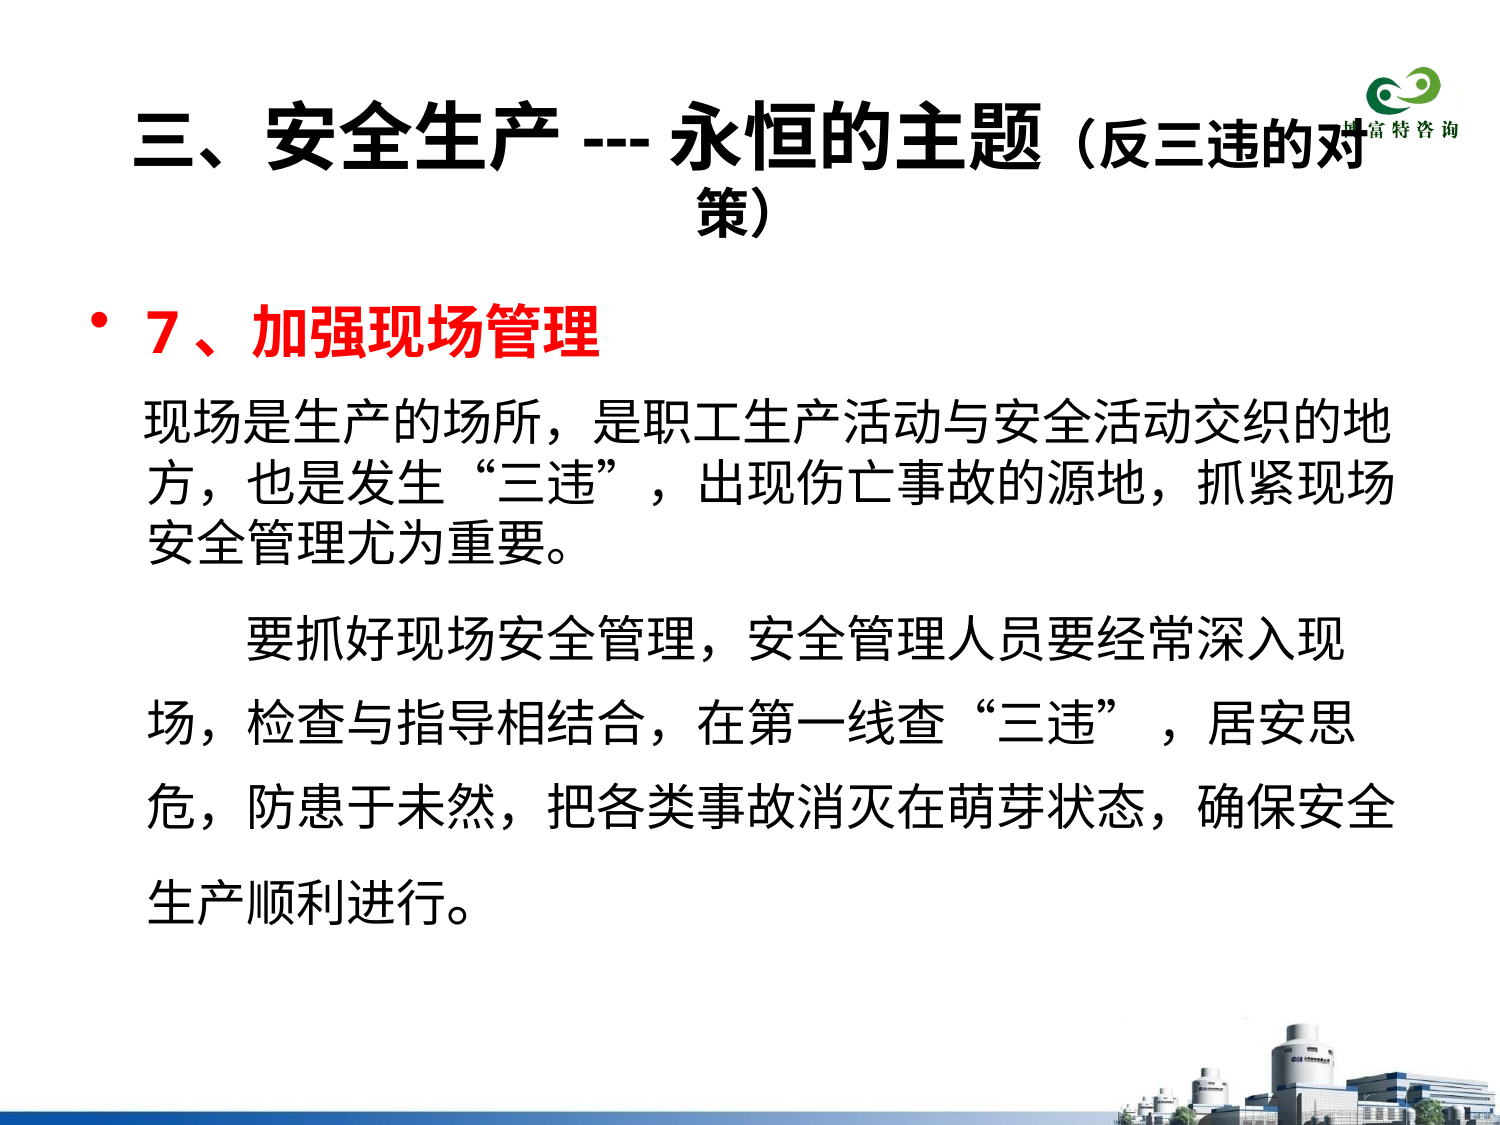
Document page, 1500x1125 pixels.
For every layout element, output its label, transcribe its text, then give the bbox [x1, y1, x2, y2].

list 7、加强现场管理 现场是生产的场所，是职工生产活动与安全活动交织的地方，也是发生“三违”，出现伤亡事故的源地，抓紧现场安全管理尤为重要。 要抓好现场安全管理，安全管理人员要经常深入现场，检查与指导相结合，在第一线查“三违” ，居安思危，防患于未然，把各类事故消灭在萌芽状态，确保安全生产顺利进行。 [74, 262, 1426, 1006]
picture [0, 0, 1500, 1125]
title 三、安全生产---永恒的主题（反三违的对策） [74, 101, 1426, 233]
